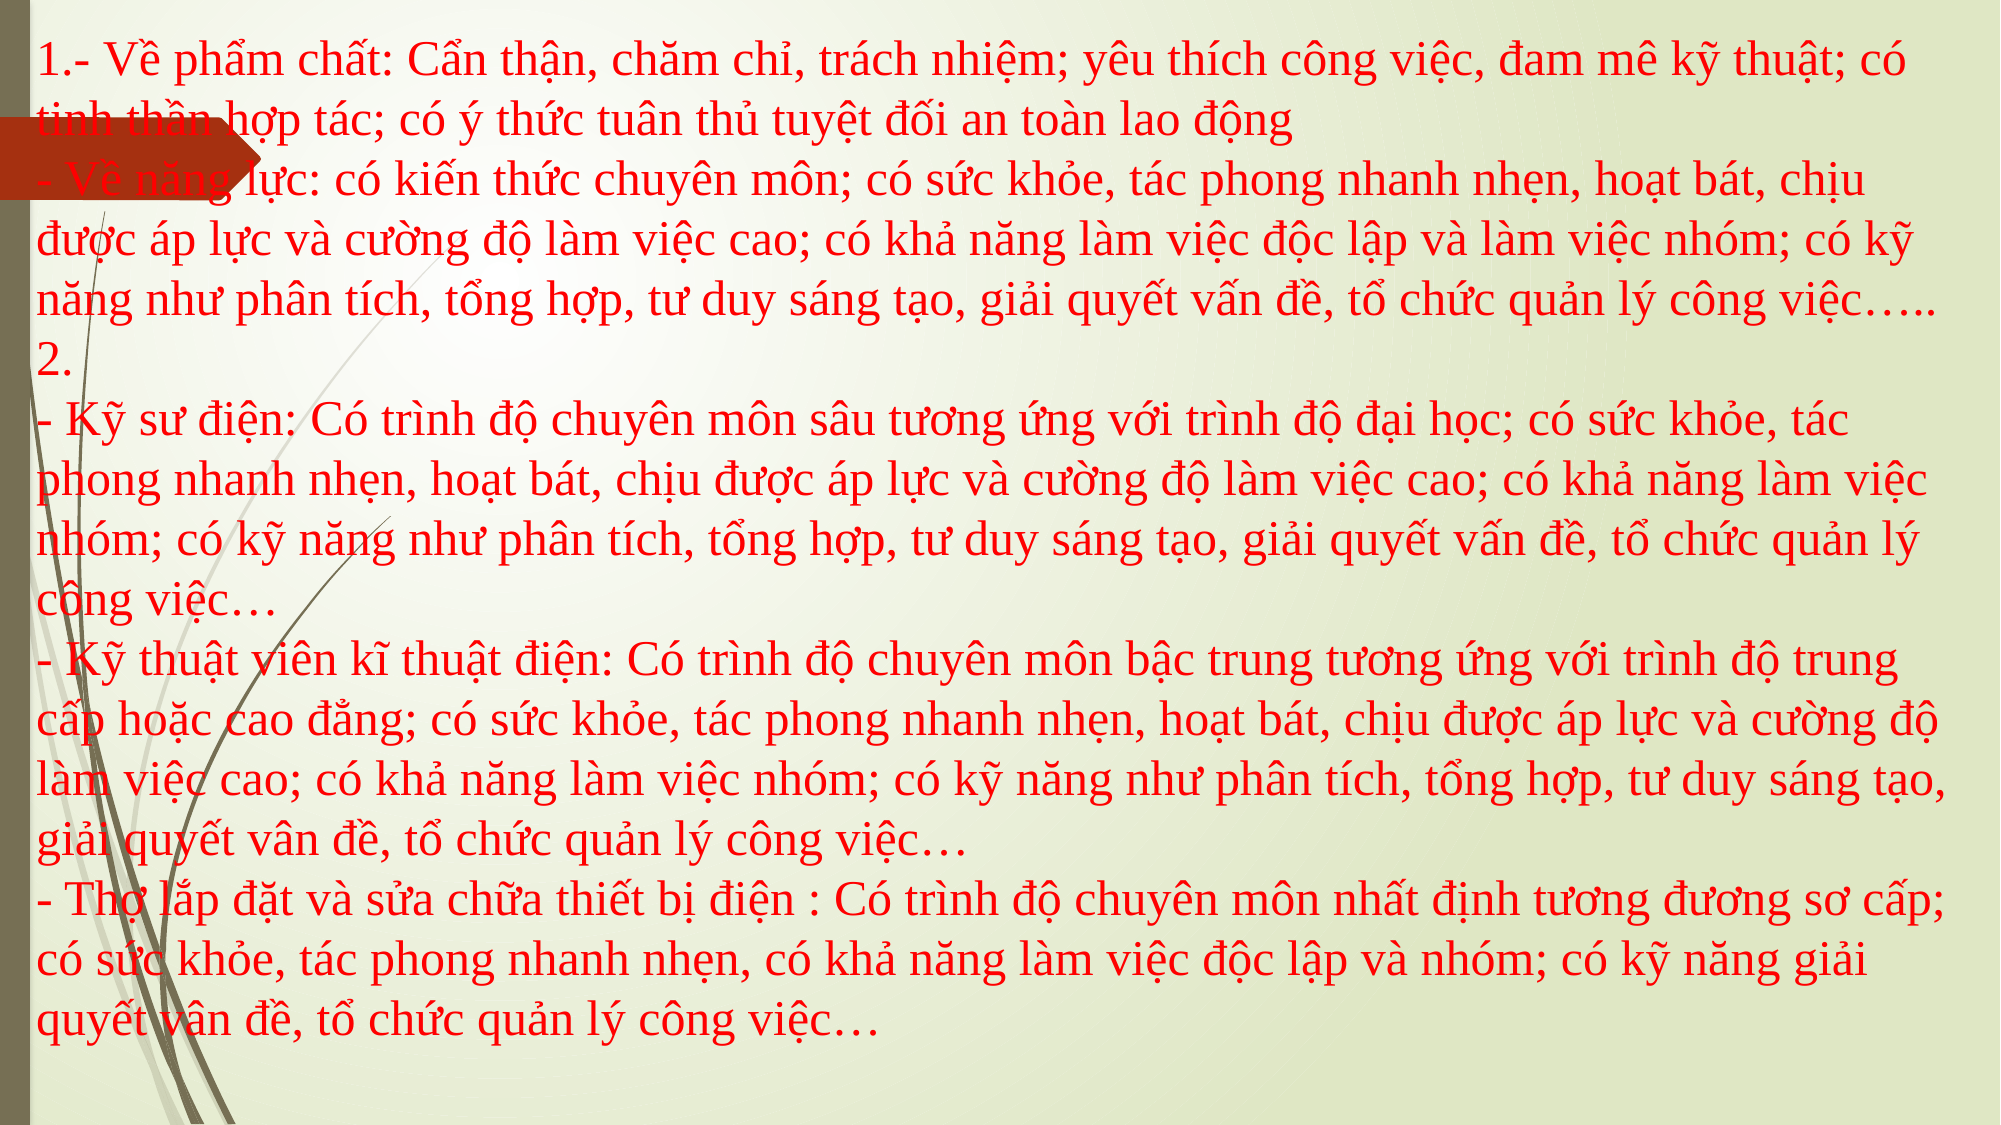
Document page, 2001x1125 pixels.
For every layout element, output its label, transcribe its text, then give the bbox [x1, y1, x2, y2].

text_box 1.- Về phẩm chất: Cẩn thận, chăm chỉ, trách nhiệm; yêu thích công việc, đam mê kỹ thuật; có tinh thần hợp tác; có ý thức tuân thủ tuyệt đối an toàn lao động - Về năng lực: có kiến thức chuyên môn; có sức khỏe, tác phong nhanh nhẹn, hoạt bát, chịu được áp lực và cường độ làm việc cao; có khả năng làm việc độc lập và làm việc nhóm; có kỹ năng như phân tích, tổng hợp, tư duy sáng tạo, giải quyết vấn đề, tổ chức quản lý công việc….. 2. - Kỹ sư điện: Có trình độ chuyên môn sâu tương ứng với trình độ đại học; có sức khỏe, tác phong nhanh nhẹn, hoạt bát, chịu được áp lực và cường độ làm việc cao; có khả năng làm việc nhóm; có kỹ năng như phân tích, tổng hợp, tư duy sáng tạo, giải quyết vấn đề, tổ chức quản lý công việc… - Kỹ thuật viên kĩ thuật điện: Có trình độ chuyên môn bậc trung tương ứng với trình độ trung cấp hoặc cao đẳng; có sức khỏe, tác phong nhanh nhẹn, hoạt bát, chịu được áp lực và cường độ làm việc cao; có khả năng làm việc nhóm; có kỹ năng như phân tích, tổng hợp, tư duy sáng tạo, giải quyết vân đề, tổ chức quản lý công việc… - Thợ lắp đặt và sửa chữa thiết bị điện : Có trình độ chuyên môn nhất định tương đương sơ cấp; có sức khỏe, tác phong nhanh nhẹn, có khả năng làm việc độc lập và nhóm; có kỹ năng giải quyết vân đề, tổ chức quản lý công việc… [21, 18, 1990, 1054]
